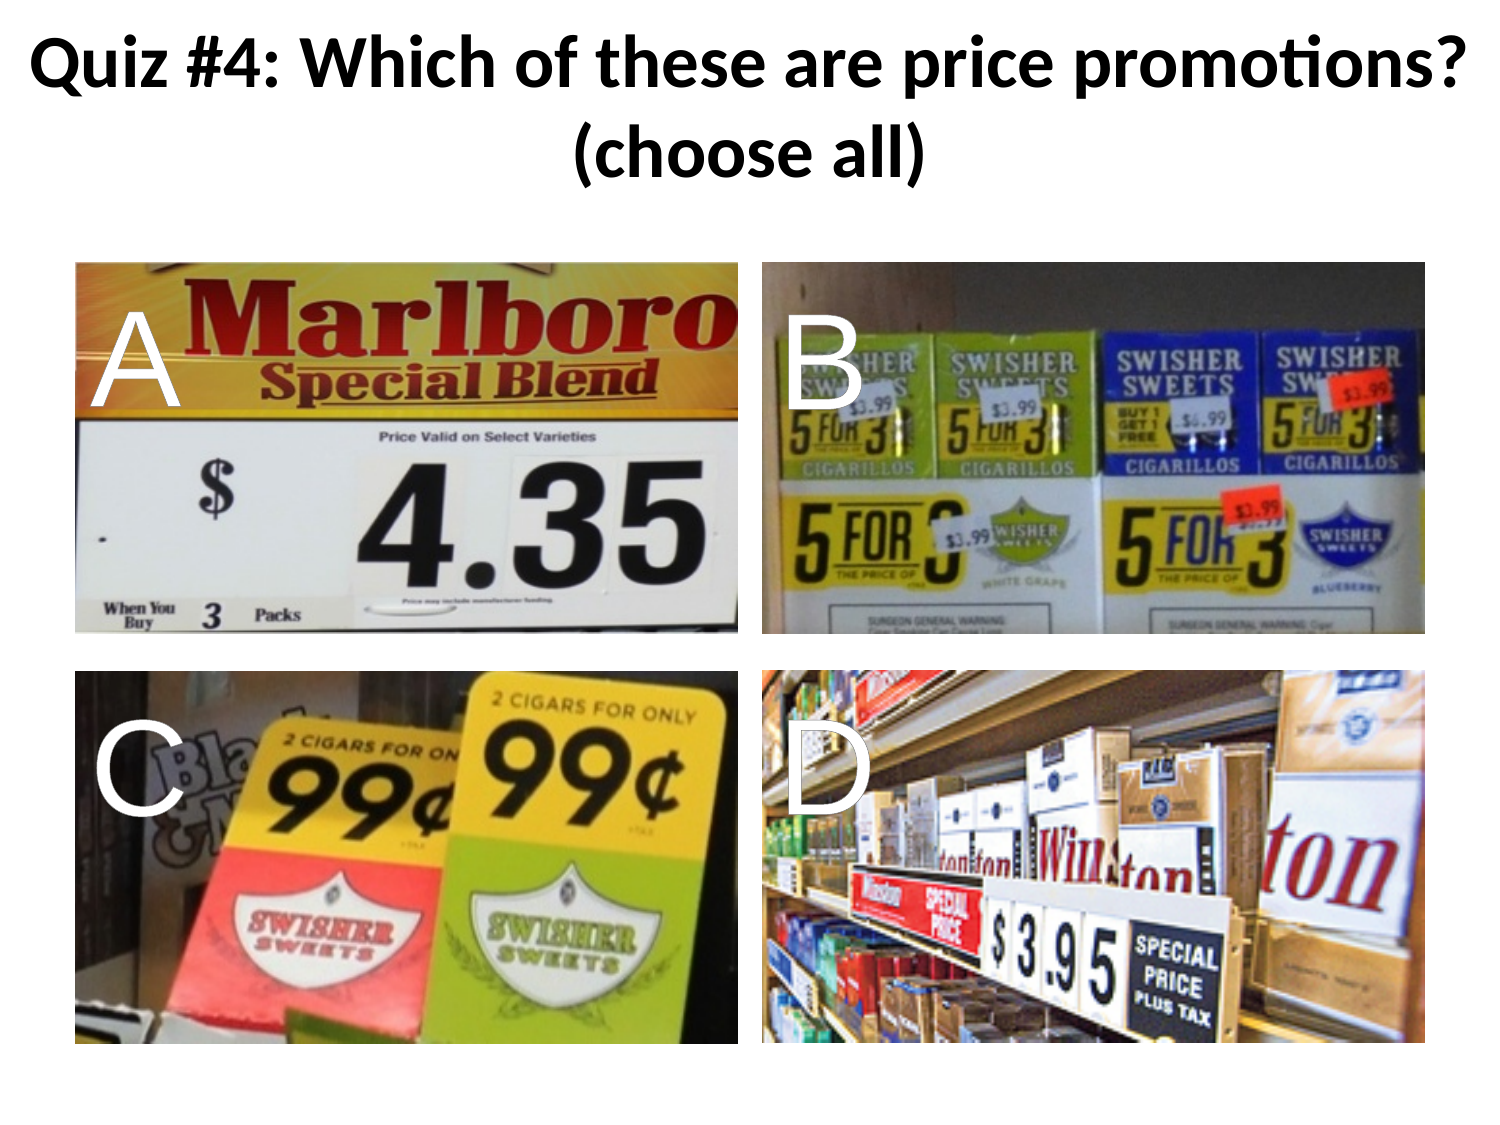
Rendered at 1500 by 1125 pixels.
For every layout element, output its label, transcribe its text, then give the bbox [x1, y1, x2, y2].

picture [762, 670, 1426, 1043]
picture [74, 671, 738, 1044]
picture [762, 262, 1426, 635]
title Quiz #4: Which of these are price promotions? (choose all) [0, 0, 1500, 201]
picture [74, 262, 738, 635]
